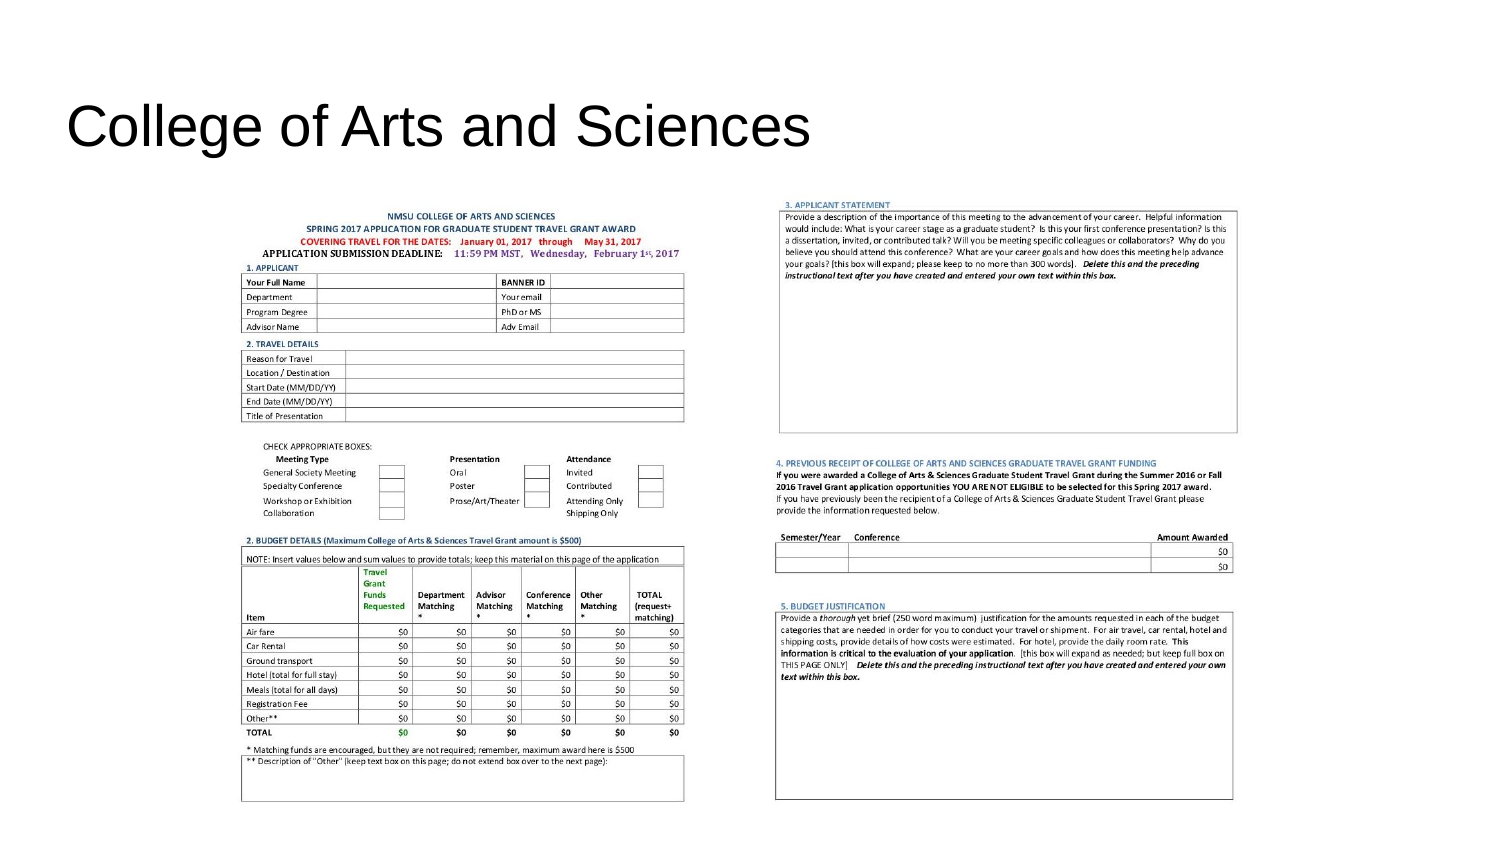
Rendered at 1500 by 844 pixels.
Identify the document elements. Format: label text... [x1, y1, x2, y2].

title College of Arts and Sciences [51, 72, 1449, 167]
picture [232, 182, 696, 811]
picture [766, 182, 1247, 811]
